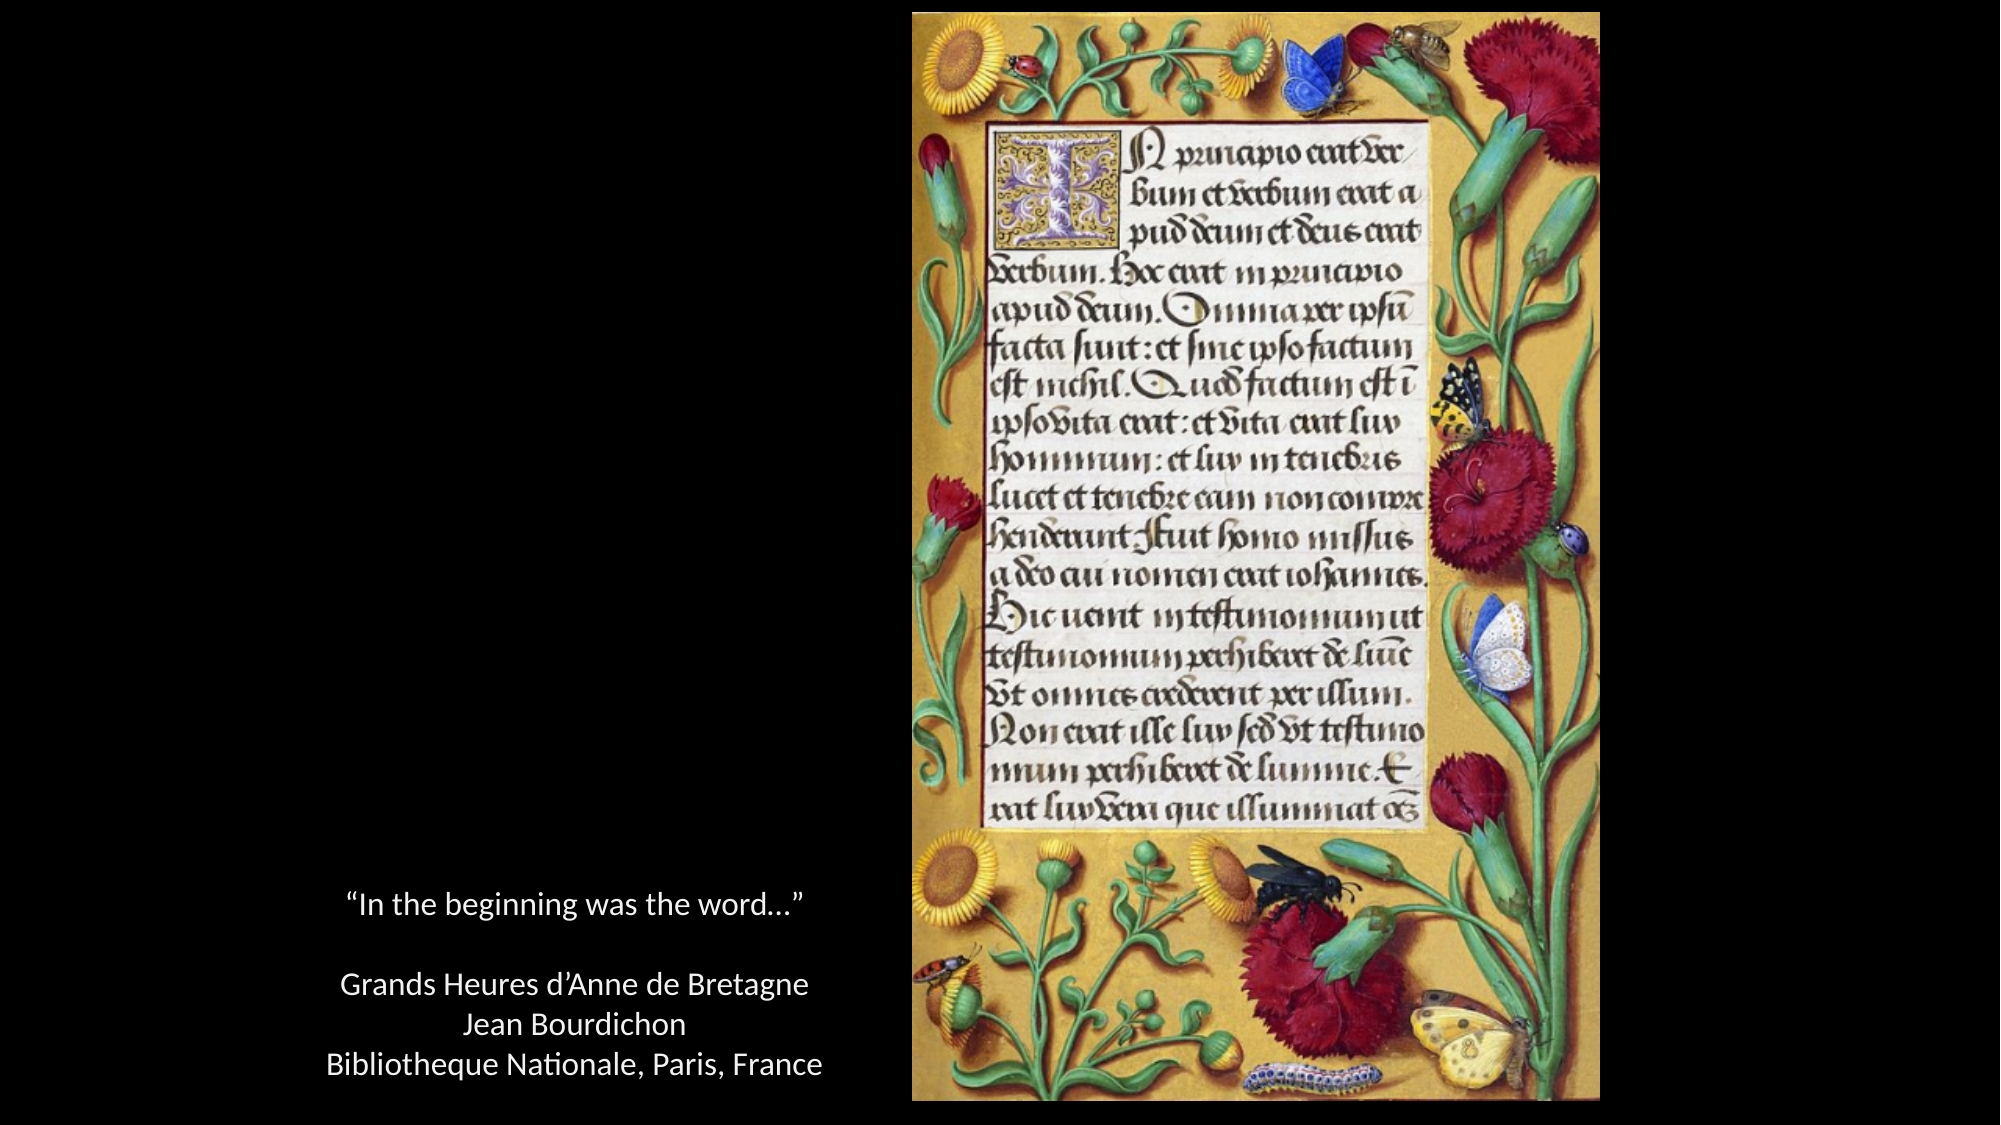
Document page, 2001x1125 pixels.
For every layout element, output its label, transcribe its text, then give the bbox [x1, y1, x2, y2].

text_box “In the beginning was the word…” Grands Heures d’Anne de Bretagne Jean Bourdichon Bibliotheque Nationale, Paris, France [287, 874, 863, 1090]
picture [912, 12, 1601, 1102]
